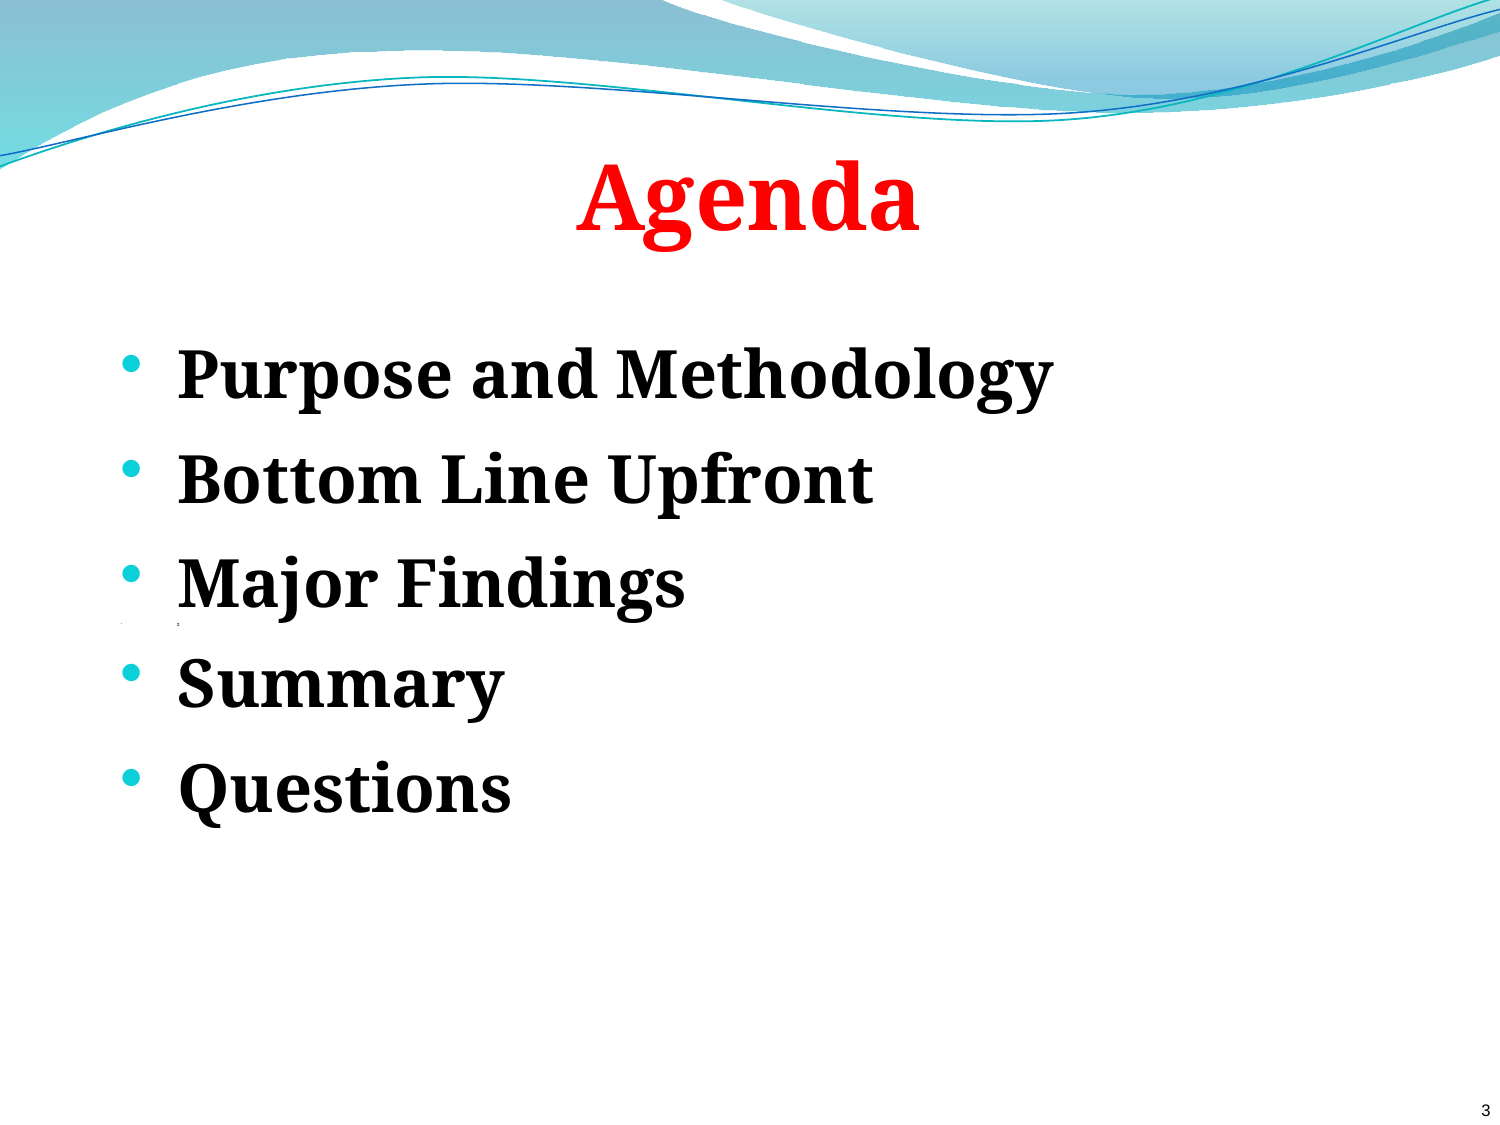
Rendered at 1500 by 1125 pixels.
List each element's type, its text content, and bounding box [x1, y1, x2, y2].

slide_number 3 [1365, 1059, 1491, 1120]
text_box Agenda [112, 99, 1388, 288]
text_box Purpose and Methodology Bottom Line Upfront Major Findings 2 Summary Questions [106, 324, 1417, 930]
